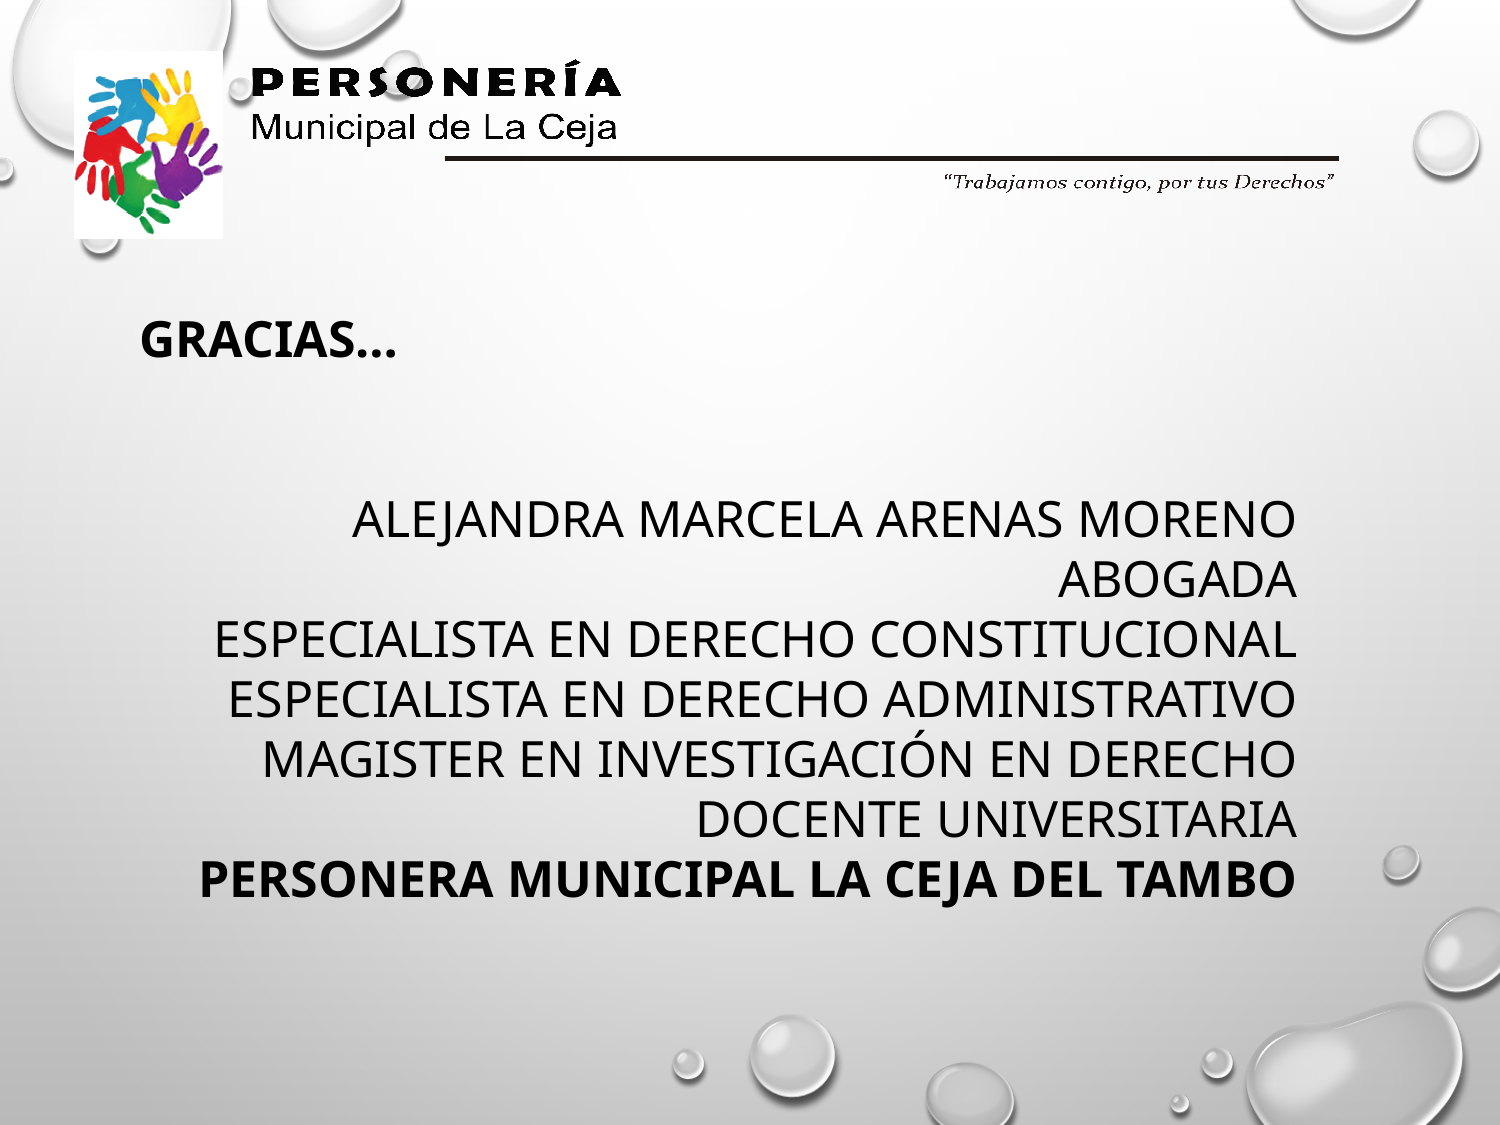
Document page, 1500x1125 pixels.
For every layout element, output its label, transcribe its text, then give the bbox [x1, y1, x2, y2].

text_box GRACIAS… ALEJANDRA MARCELA ARENAS MORENO ABOGADA ESPECIALISTA EN DERECHO CONSTITUCIONAL ESPECIALISTA EN DERECHO ADMINISTRATIVO MAGISTER EN INVESTIGACIÓN EN DERECHO DOCENTE UNIVERSITARIA PERSONERA MUNICIPAL LA CEJA DEL TAMBO [124, 299, 1313, 915]
picture [0, 0, 1500, 1125]
